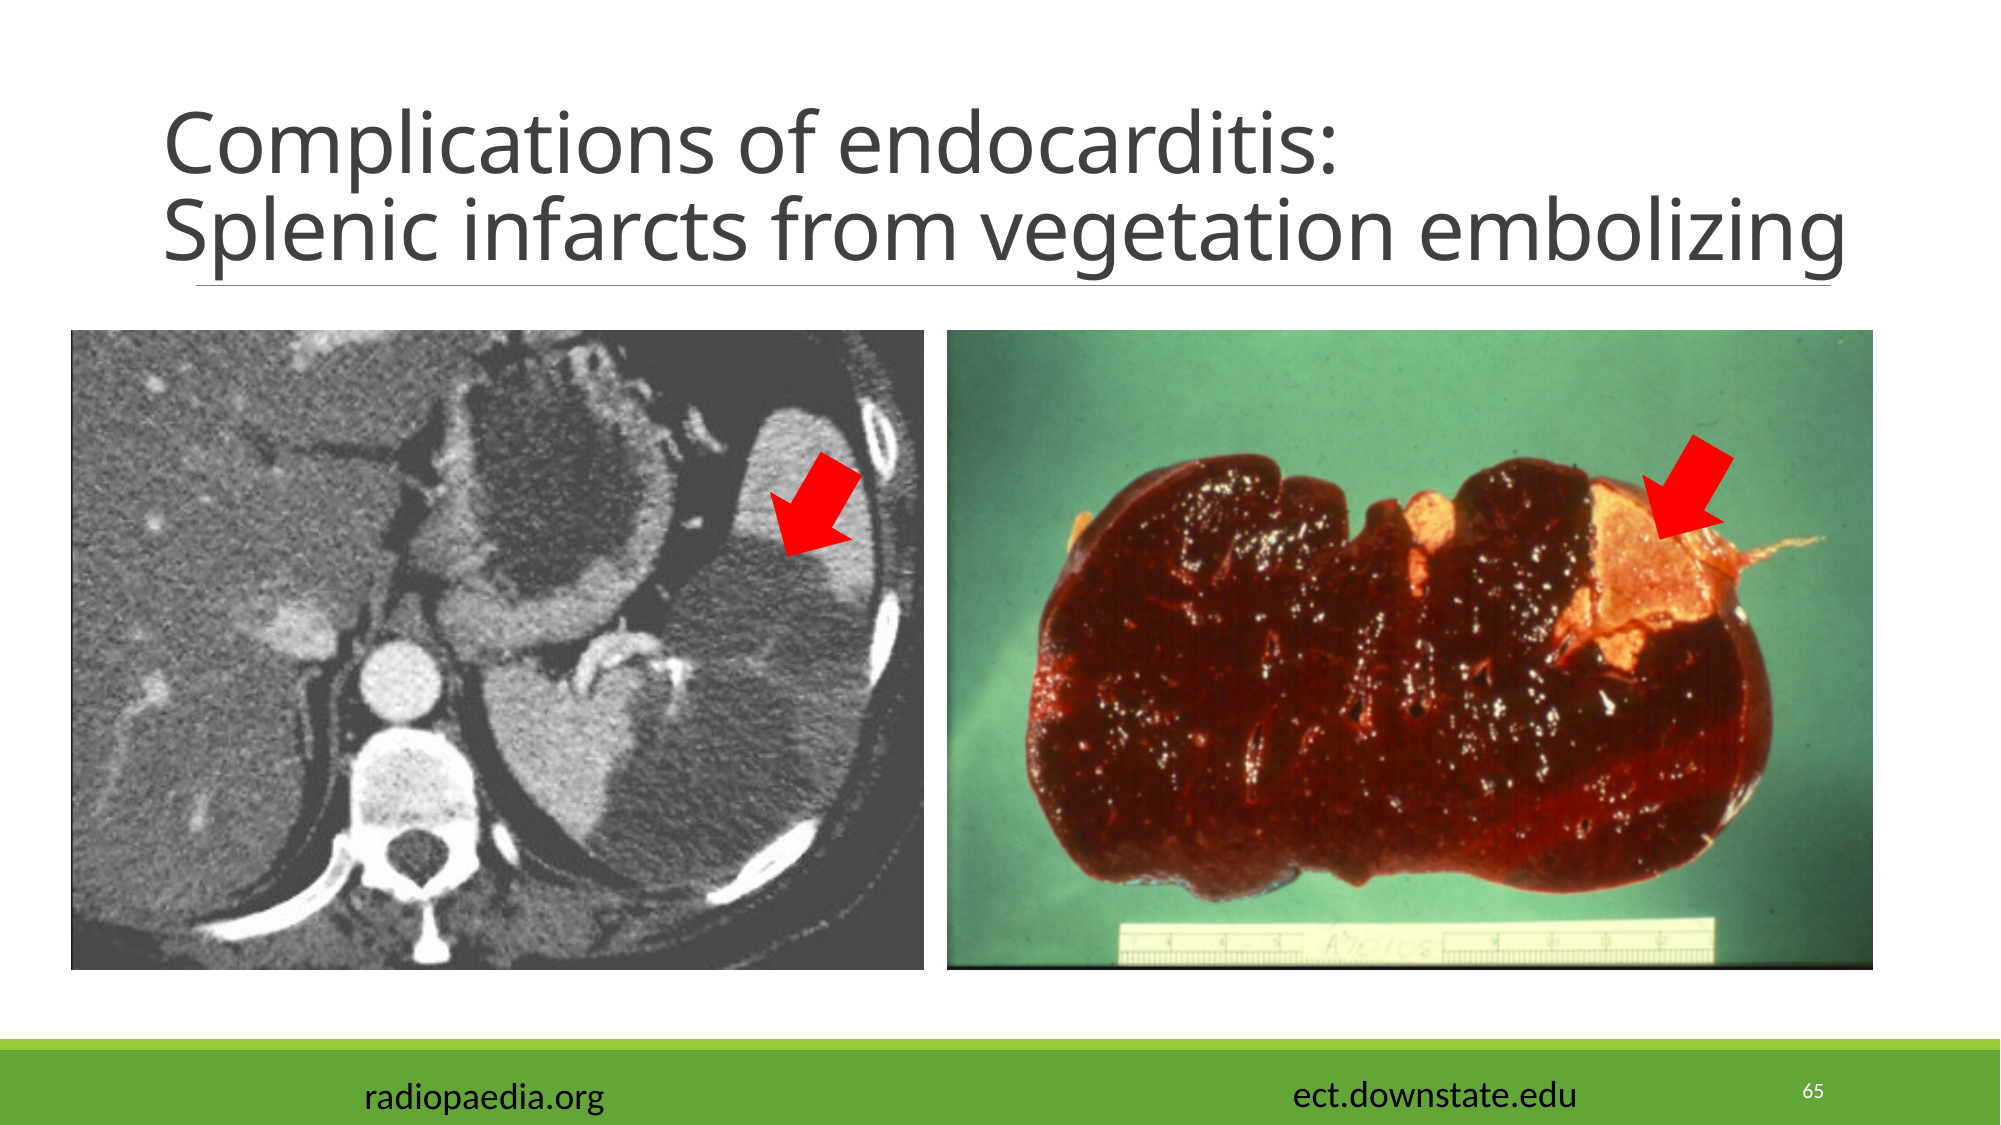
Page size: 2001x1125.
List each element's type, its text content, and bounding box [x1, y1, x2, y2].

slide_number 65 [1624, 1059, 1840, 1120]
text_box radiopaedia.org [349, 1064, 646, 1125]
picture [946, 330, 1873, 971]
picture [70, 330, 925, 971]
text_box ect.downstate.edu [1278, 1062, 1621, 1123]
title Complications of endocarditis: Splenic infarcts from vegetation embolizing [147, 47, 1900, 285]
